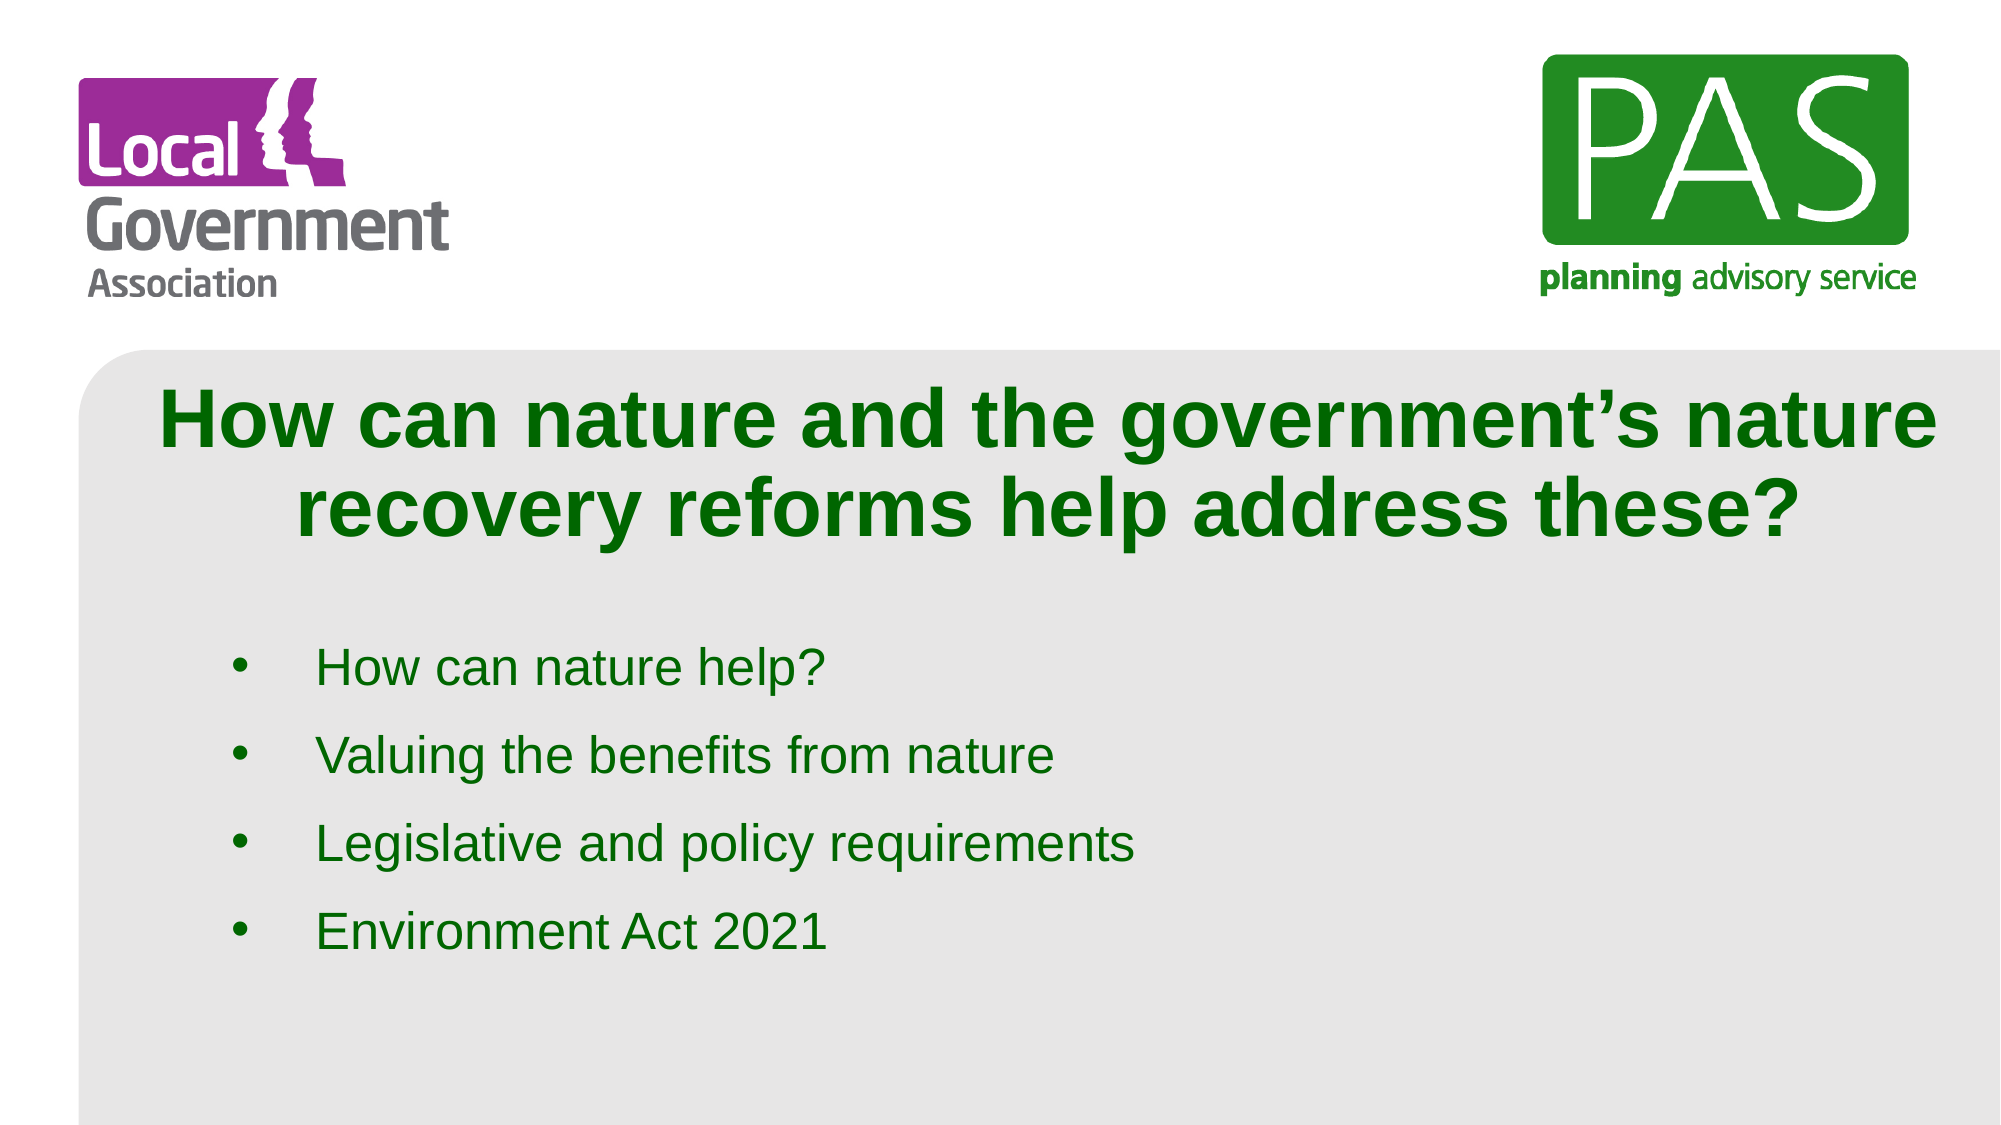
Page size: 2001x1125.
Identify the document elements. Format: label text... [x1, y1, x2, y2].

title How can nature and the government’s nature recovery reforms help address these? [98, 377, 2000, 563]
picture [1540, 54, 1916, 297]
picture [78, 78, 449, 297]
subtitle How can nature help? Valuing the benefits from nature Legislative and policy requirements Environment Act 2021 [216, 600, 2000, 968]
